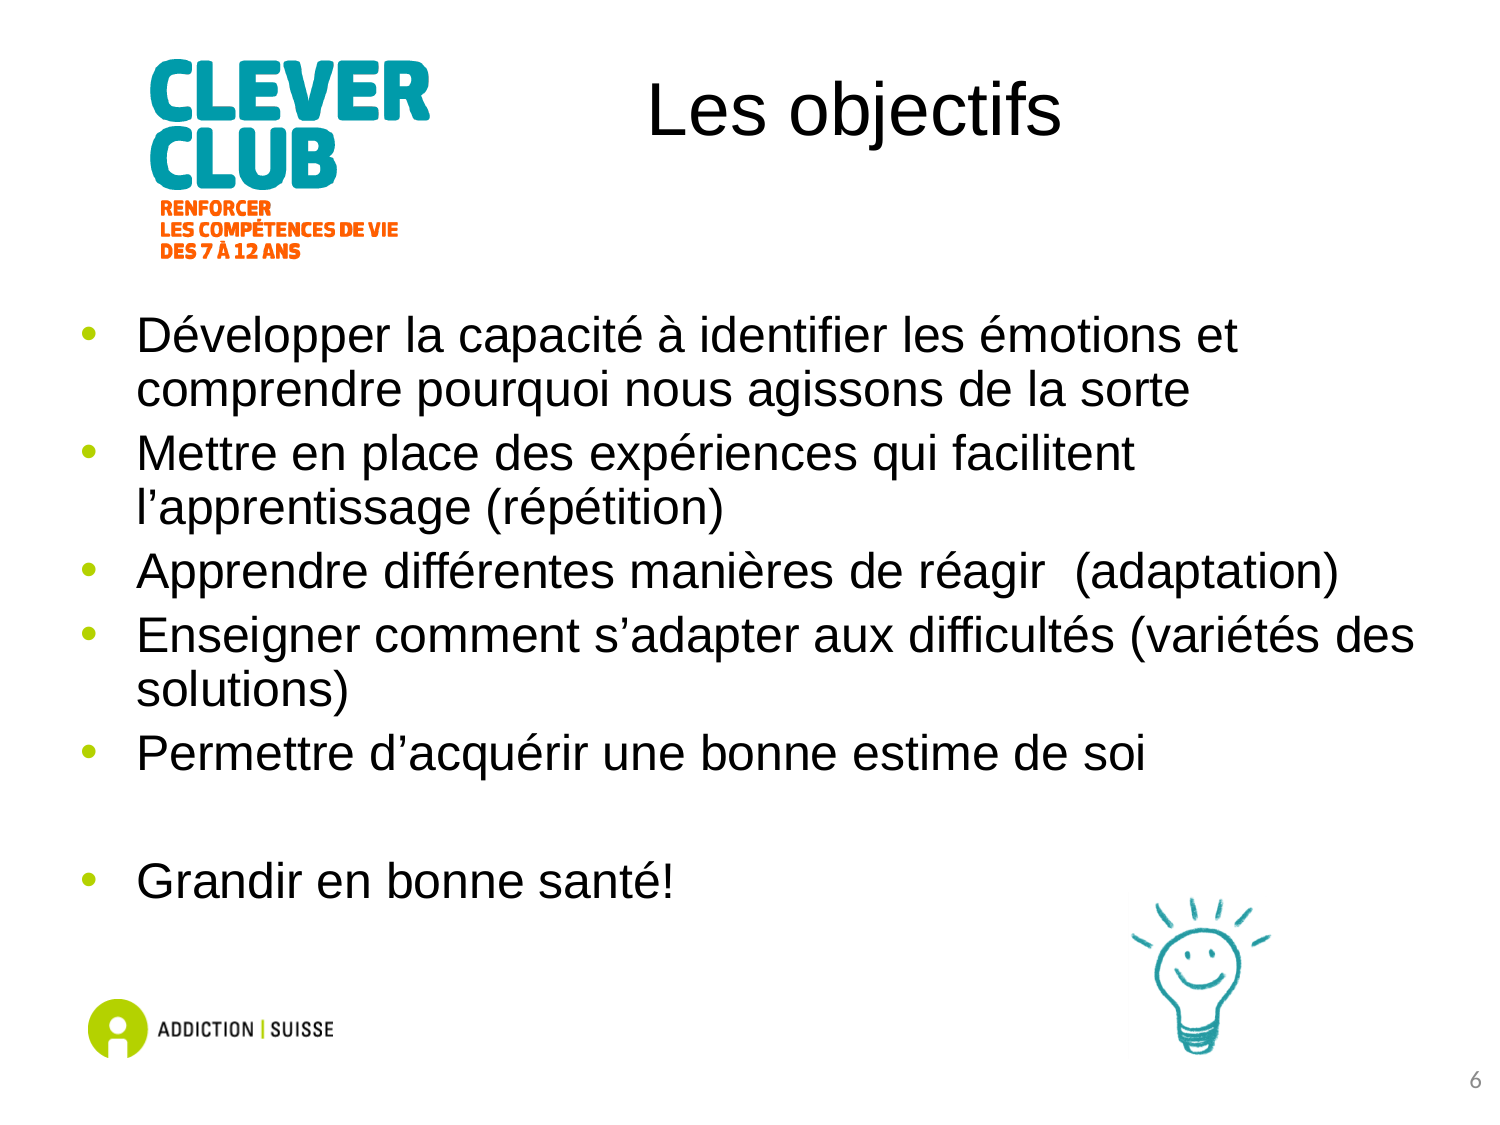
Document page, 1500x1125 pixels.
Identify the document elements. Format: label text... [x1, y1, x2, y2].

picture [88, 999, 333, 1058]
picture [123, 29, 467, 287]
slide_number 6 [1165, 1058, 1498, 1099]
title Les objectifs [631, 64, 1252, 232]
list Développer la capacité à identifier les émotions et comprendre pourquoi nous agissons de la sorte Mettre en place des expériences qui facilitent l’apprentissage (répétition) Apprendre différentes manières de réagir (adaptation) Enseigner comment s’adapter aux difficultés (variétés des solutions) Permettre d’acquérir une bonne estime de soi Grandir en bonne santé! [64, 231, 1447, 929]
picture [1127, 892, 1274, 1059]
